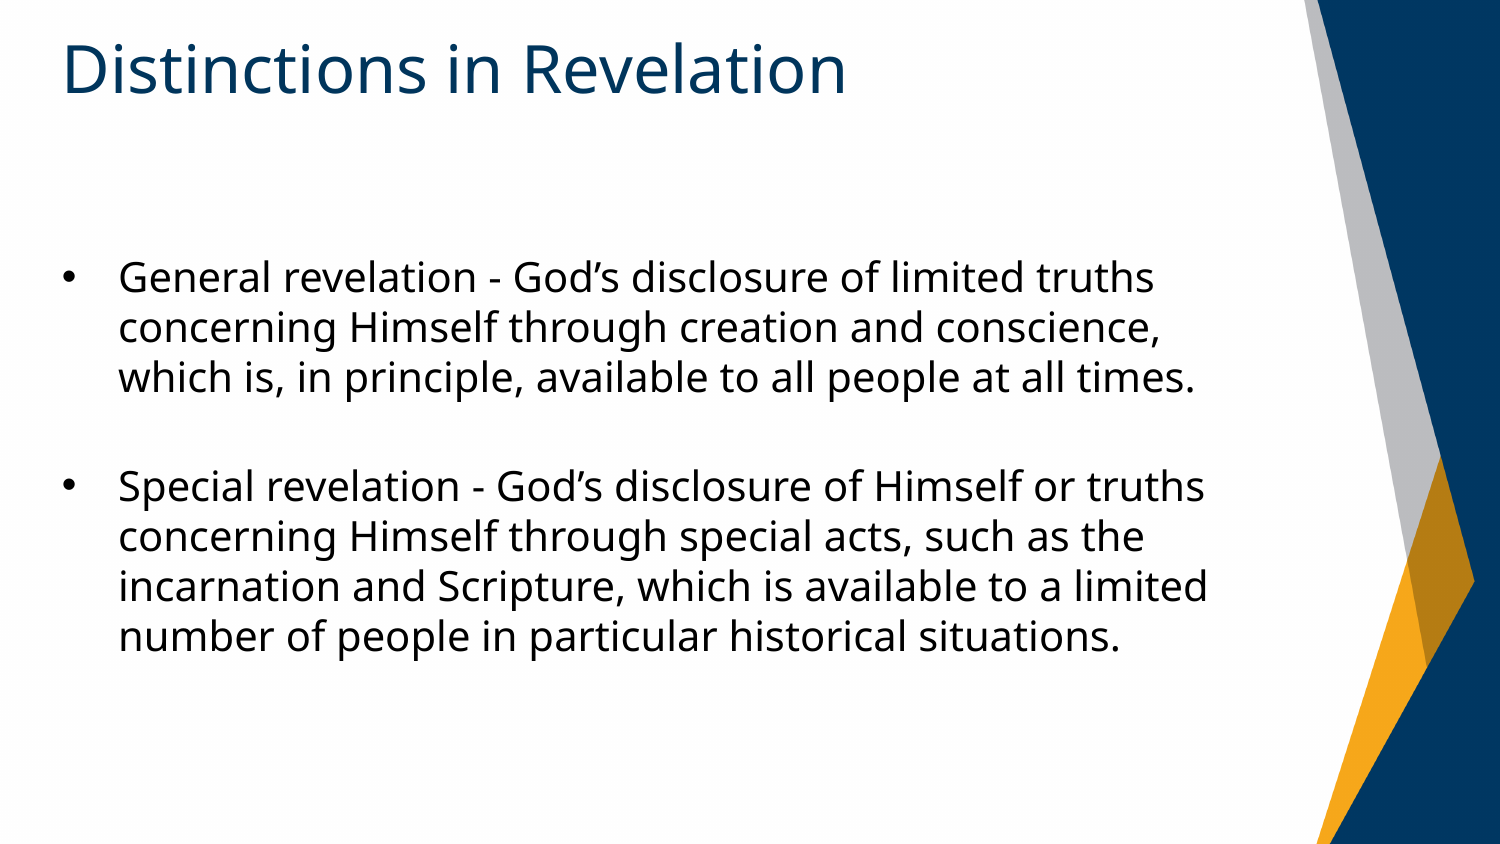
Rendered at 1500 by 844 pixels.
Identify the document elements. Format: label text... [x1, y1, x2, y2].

picture [0, 0, 1500, 844]
title Distinctions in Revelation [61, 33, 1280, 114]
list General revelation - God’s disclosure of limited truths concerning Himself through creation and conscience, which is, in principle, available to all people at all times. Special revelation - God’s disclosure of Himself or truths concerning Himself through special acts, such as the incarnation and Scripture, which is available to a limited number of people in particular historical situations. [61, 157, 1280, 754]
